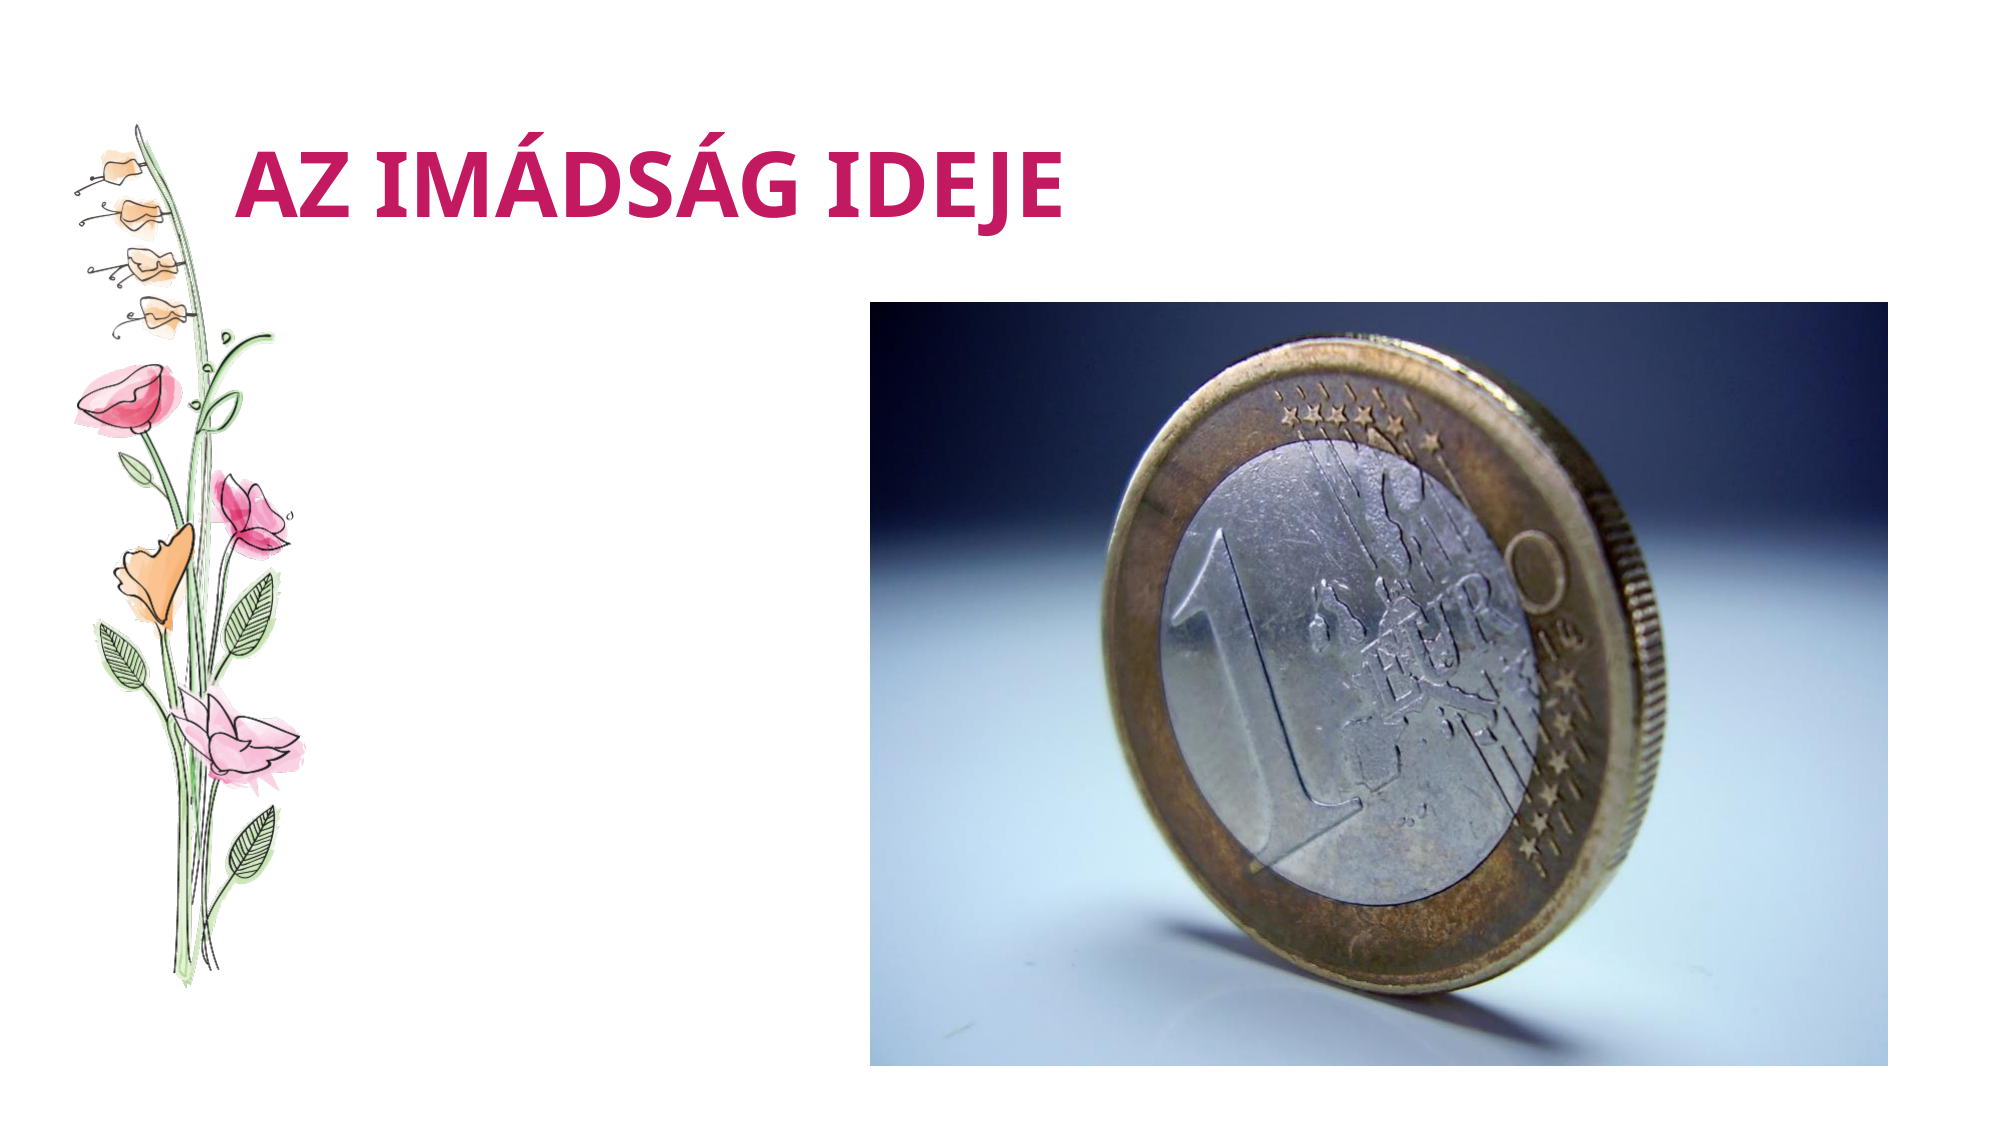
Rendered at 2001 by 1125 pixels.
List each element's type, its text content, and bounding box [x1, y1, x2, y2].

title AZ IMÁDSÁG IDEJE [220, 42, 1083, 244]
picture [74, 124, 306, 988]
picture [869, 302, 1888, 1066]
